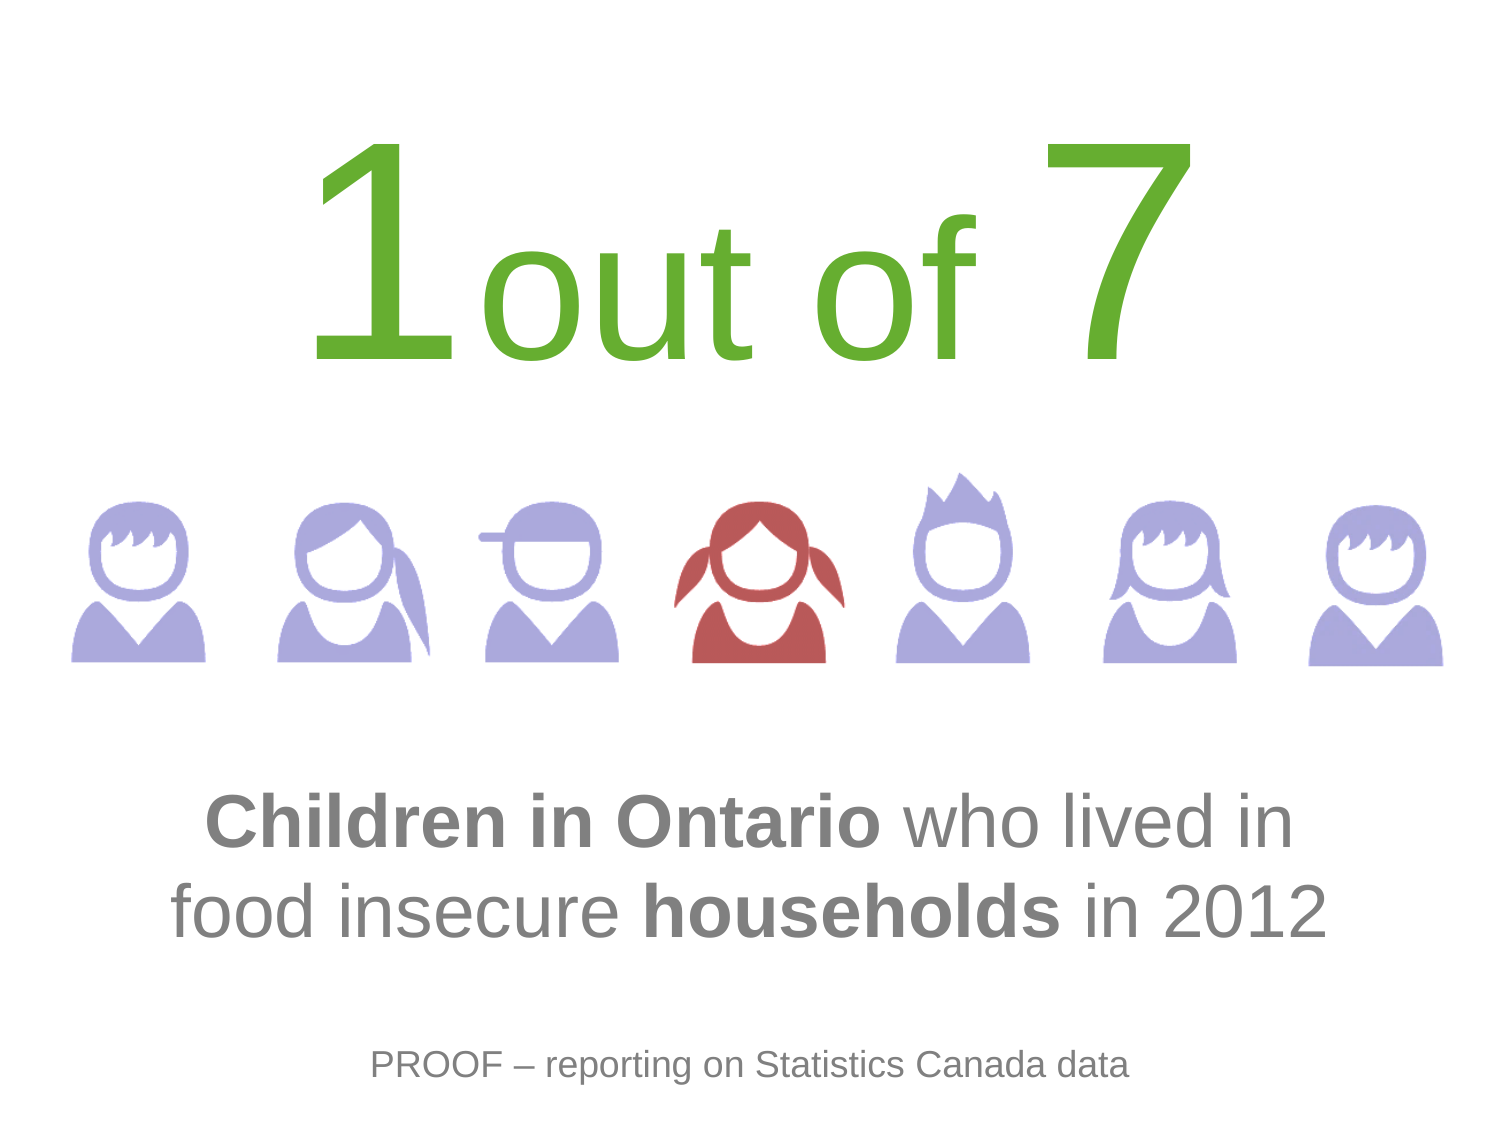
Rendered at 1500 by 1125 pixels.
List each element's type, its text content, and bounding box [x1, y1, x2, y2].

list Children in Ontario who lived in food insecure households in 2012 [0, 764, 1500, 987]
list PROOF – reporting on Statistics Canada data [0, 987, 1500, 1093]
picture [23, 451, 1477, 702]
title 1 out of 7 [75, 39, 1425, 390]
